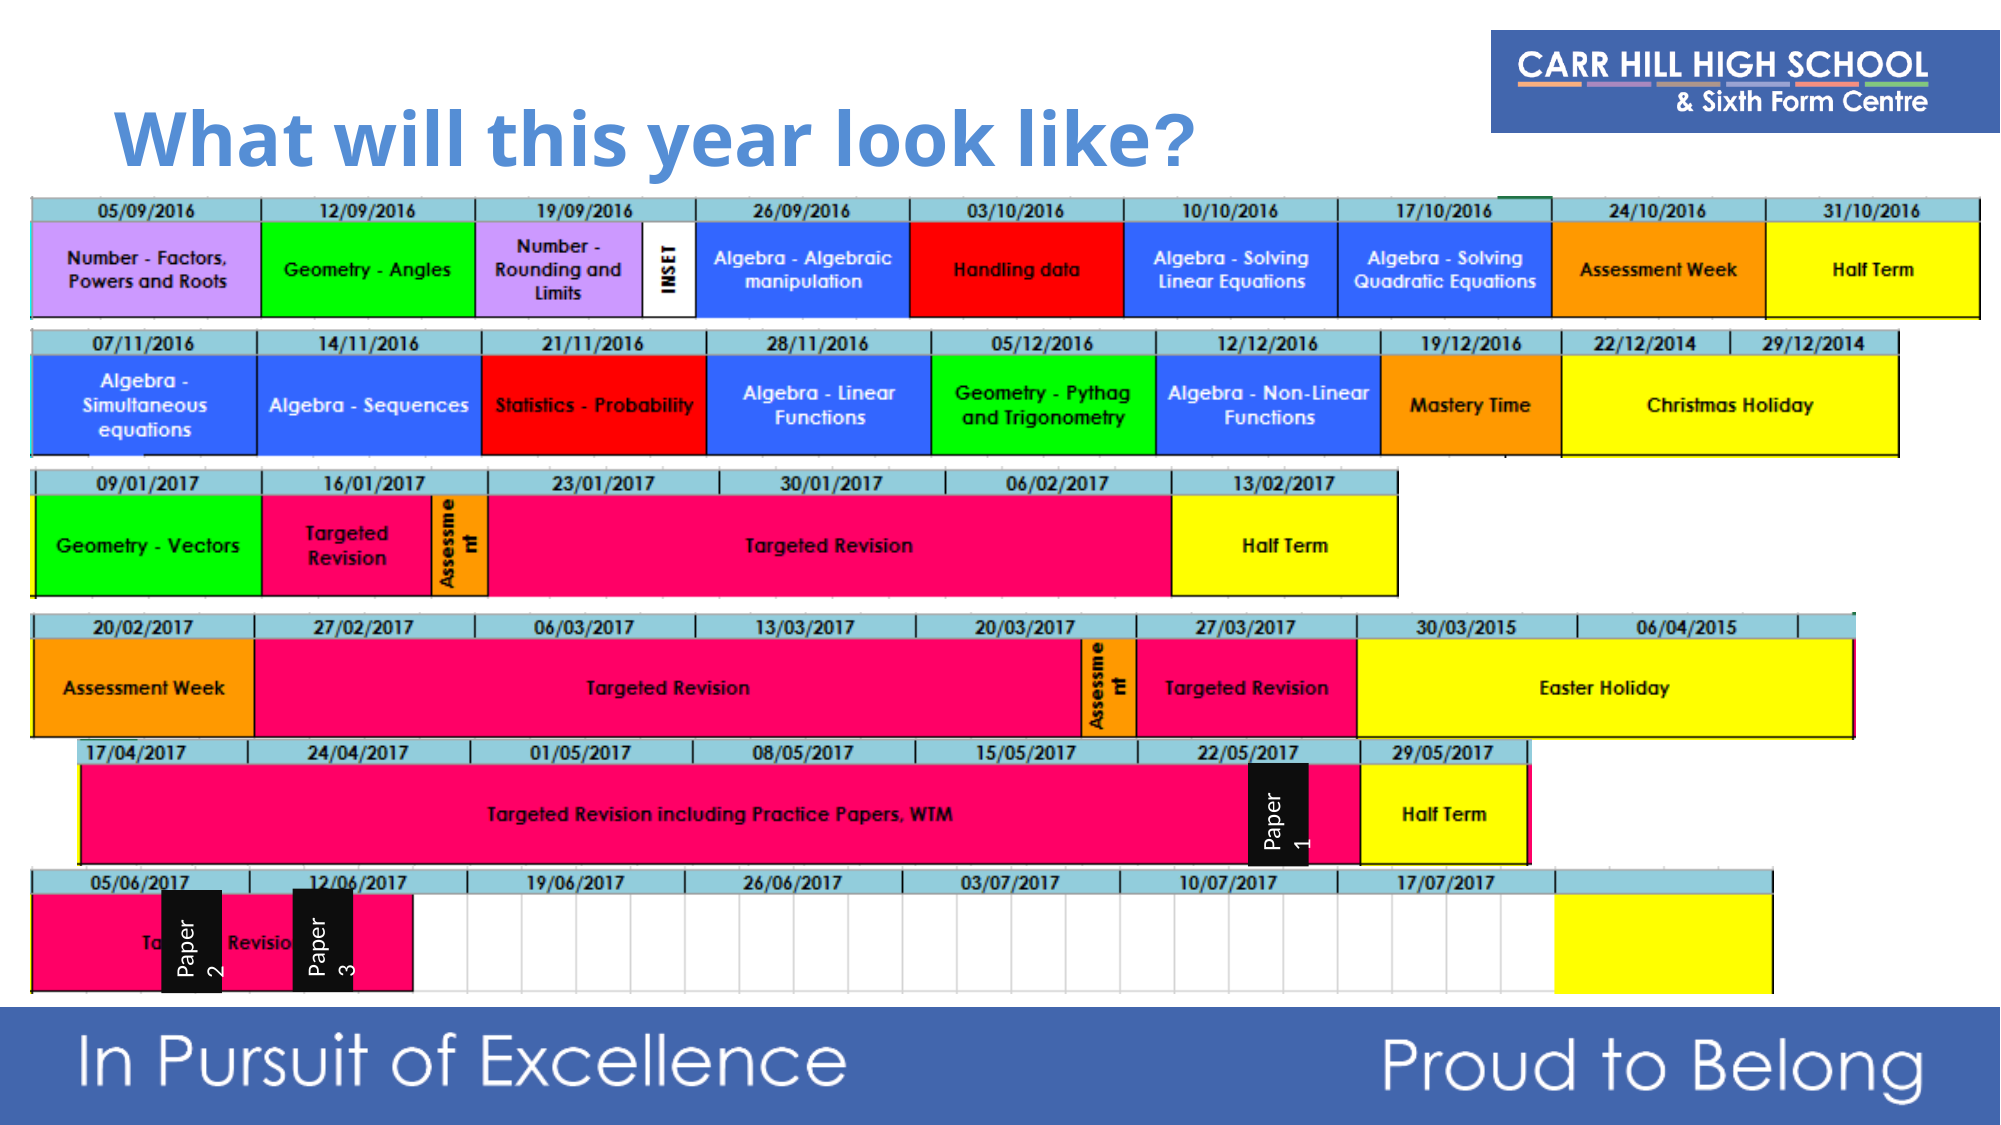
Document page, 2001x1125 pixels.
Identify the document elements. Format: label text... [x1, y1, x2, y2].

picture [1491, 30, 2000, 133]
picture [0, 1007, 2000, 1125]
picture [29, 611, 1856, 995]
picture [29, 465, 1399, 599]
text_box What will this year look like? [99, 42, 1900, 193]
picture [29, 195, 1981, 321]
picture [29, 327, 1901, 459]
